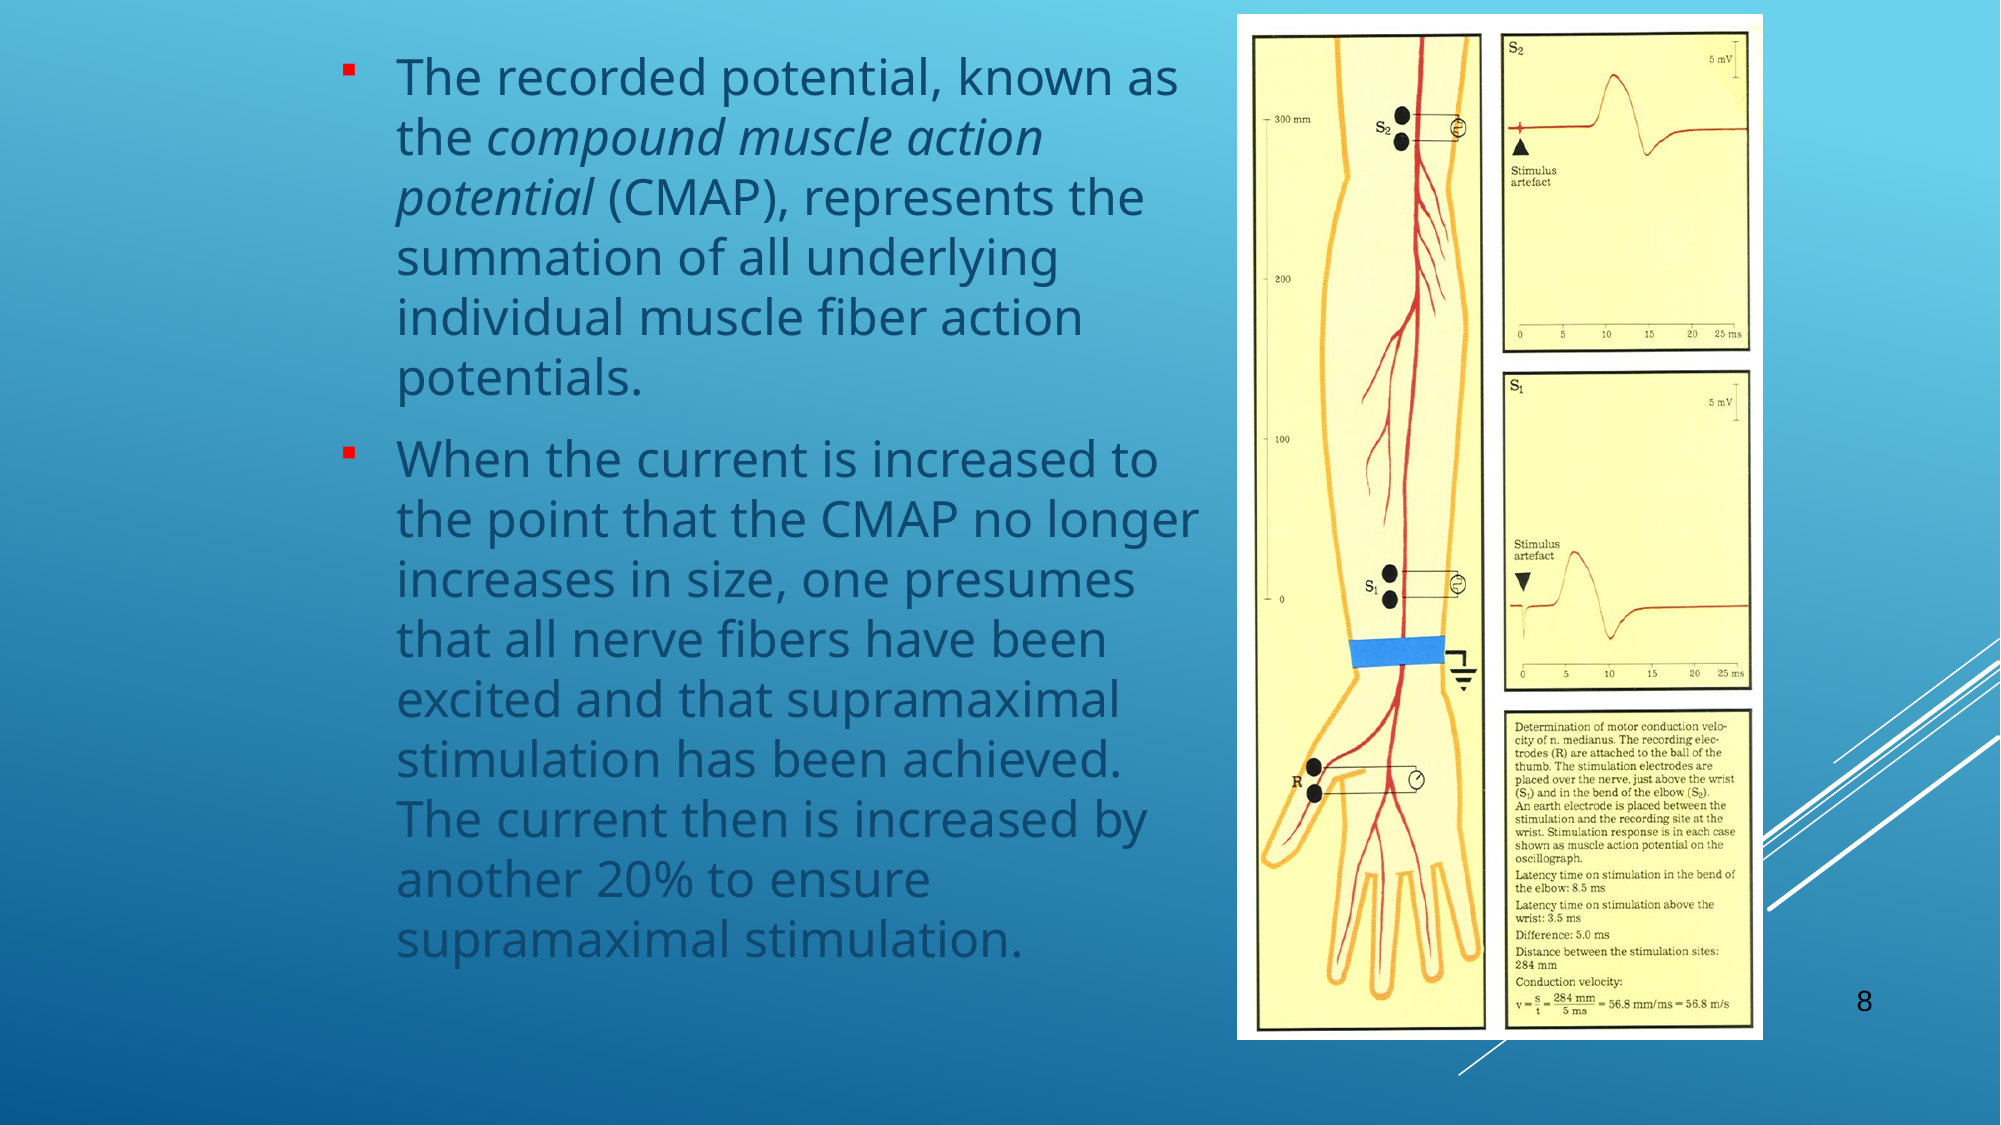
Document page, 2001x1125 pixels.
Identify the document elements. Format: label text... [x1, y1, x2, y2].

list The recorded potential, known as the compound muscle action potential (CMAP), represents the summation of all underlying individual muscle fiber action potentials. When the current is increased to the point that the CMAP no longer increases in size, one presumes that all nerve fibers have been excited and that supramaximal stimulation has been achieved. The current then is increased by another 20% to ensure supramaximal stimulation. [324, 37, 1237, 983]
picture [1237, 14, 1763, 1040]
slide_number 8 [1763, 915, 1888, 1025]
